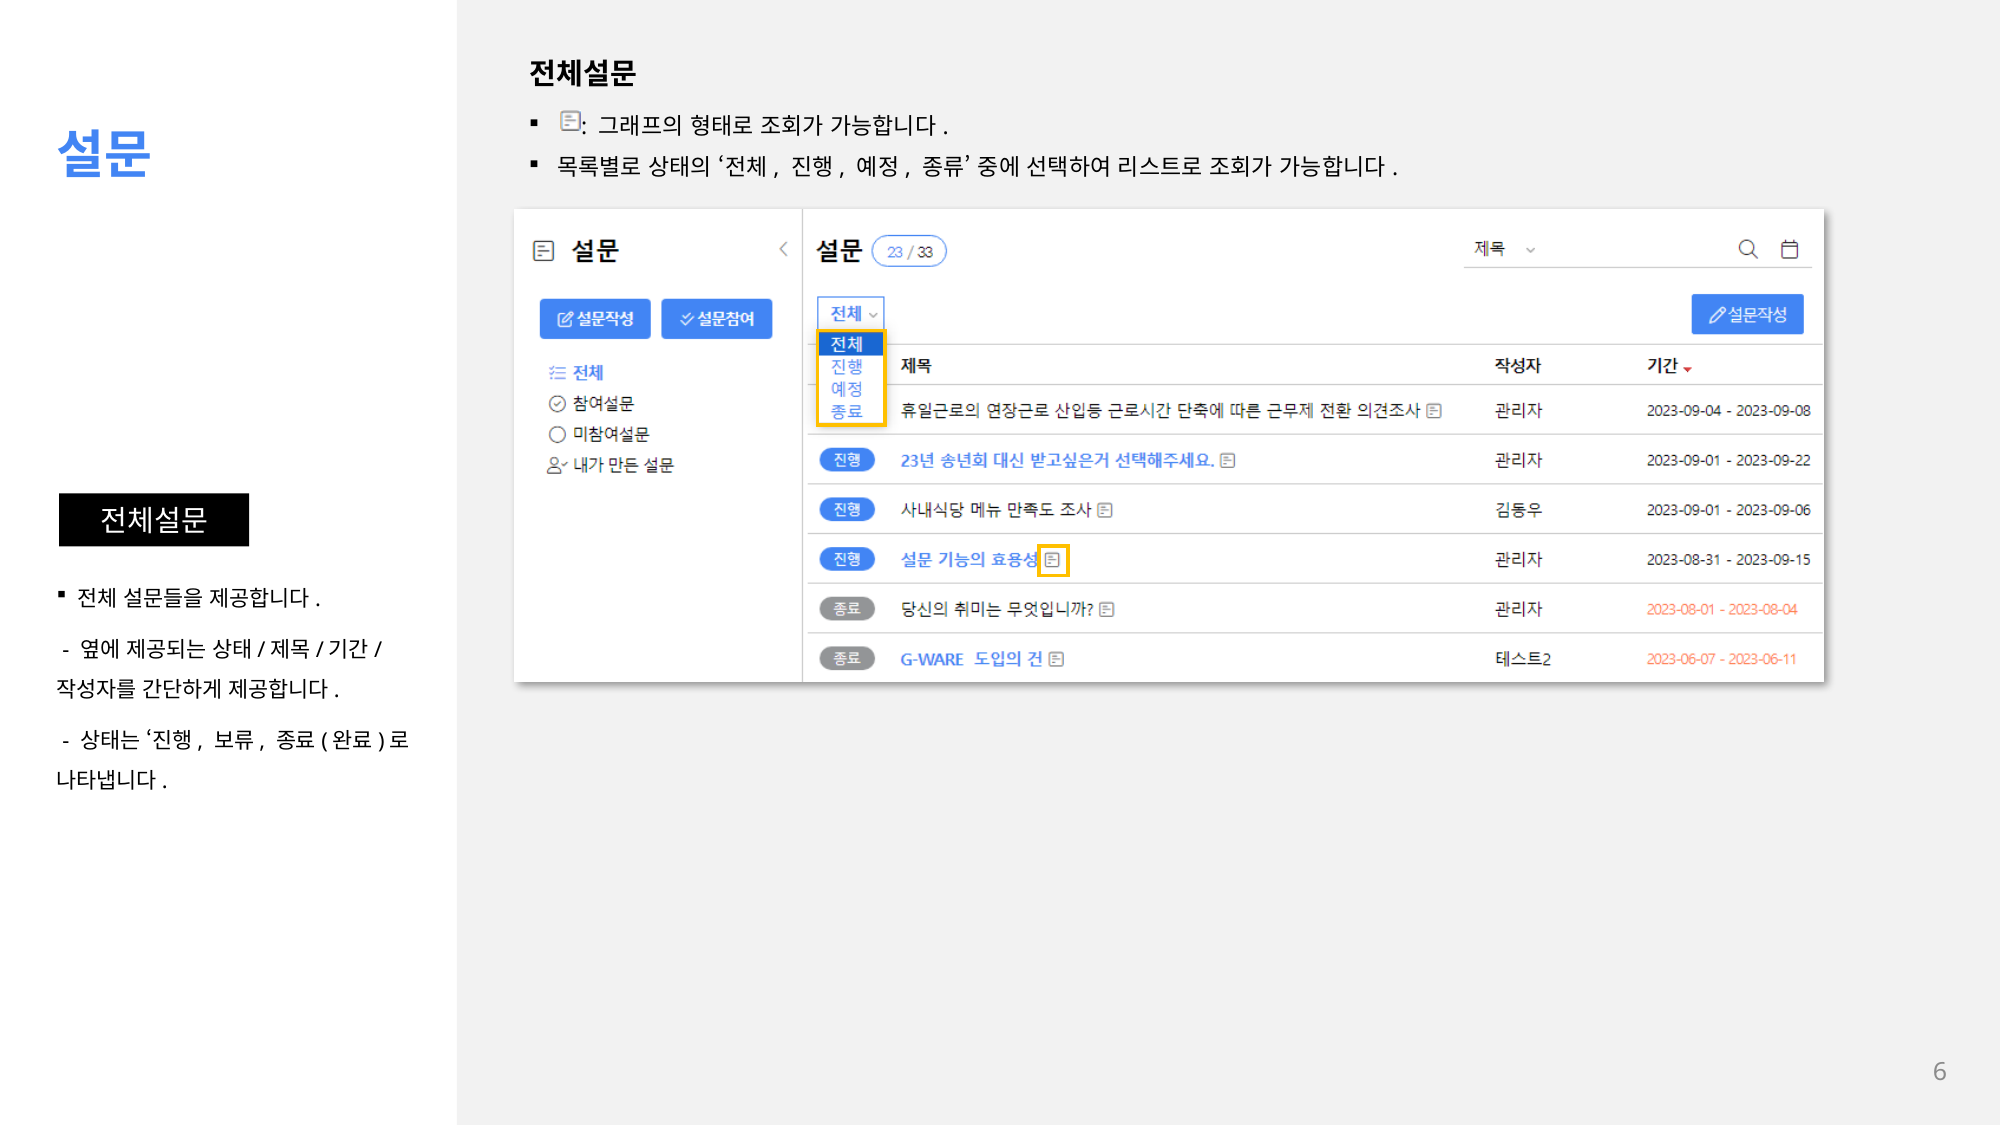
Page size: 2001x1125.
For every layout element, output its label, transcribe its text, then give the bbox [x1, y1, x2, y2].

text_box 전체설문 [514, 30, 869, 90]
text_box 전체설문 [58, 492, 250, 548]
text_box 설문 [41, 114, 410, 192]
picture [514, 209, 1824, 682]
text_box : 그래프의 형태로 조회가 가능합니다. 목록별로 상태의 ‘전체, 진행, 예정, 종류’ 중에 선택하여 리스트로 조회가 가능합니다. [514, 90, 1905, 188]
picture [560, 110, 581, 131]
text_box 전체 설문들을 제공합니다. - 옆에 제공되는 상태/제목/기간/작성자를 간단하게 제공합니다. - 상태는 ‘진행, 보류, 종료(완료)로 나타냅니다. [41, 563, 457, 801]
